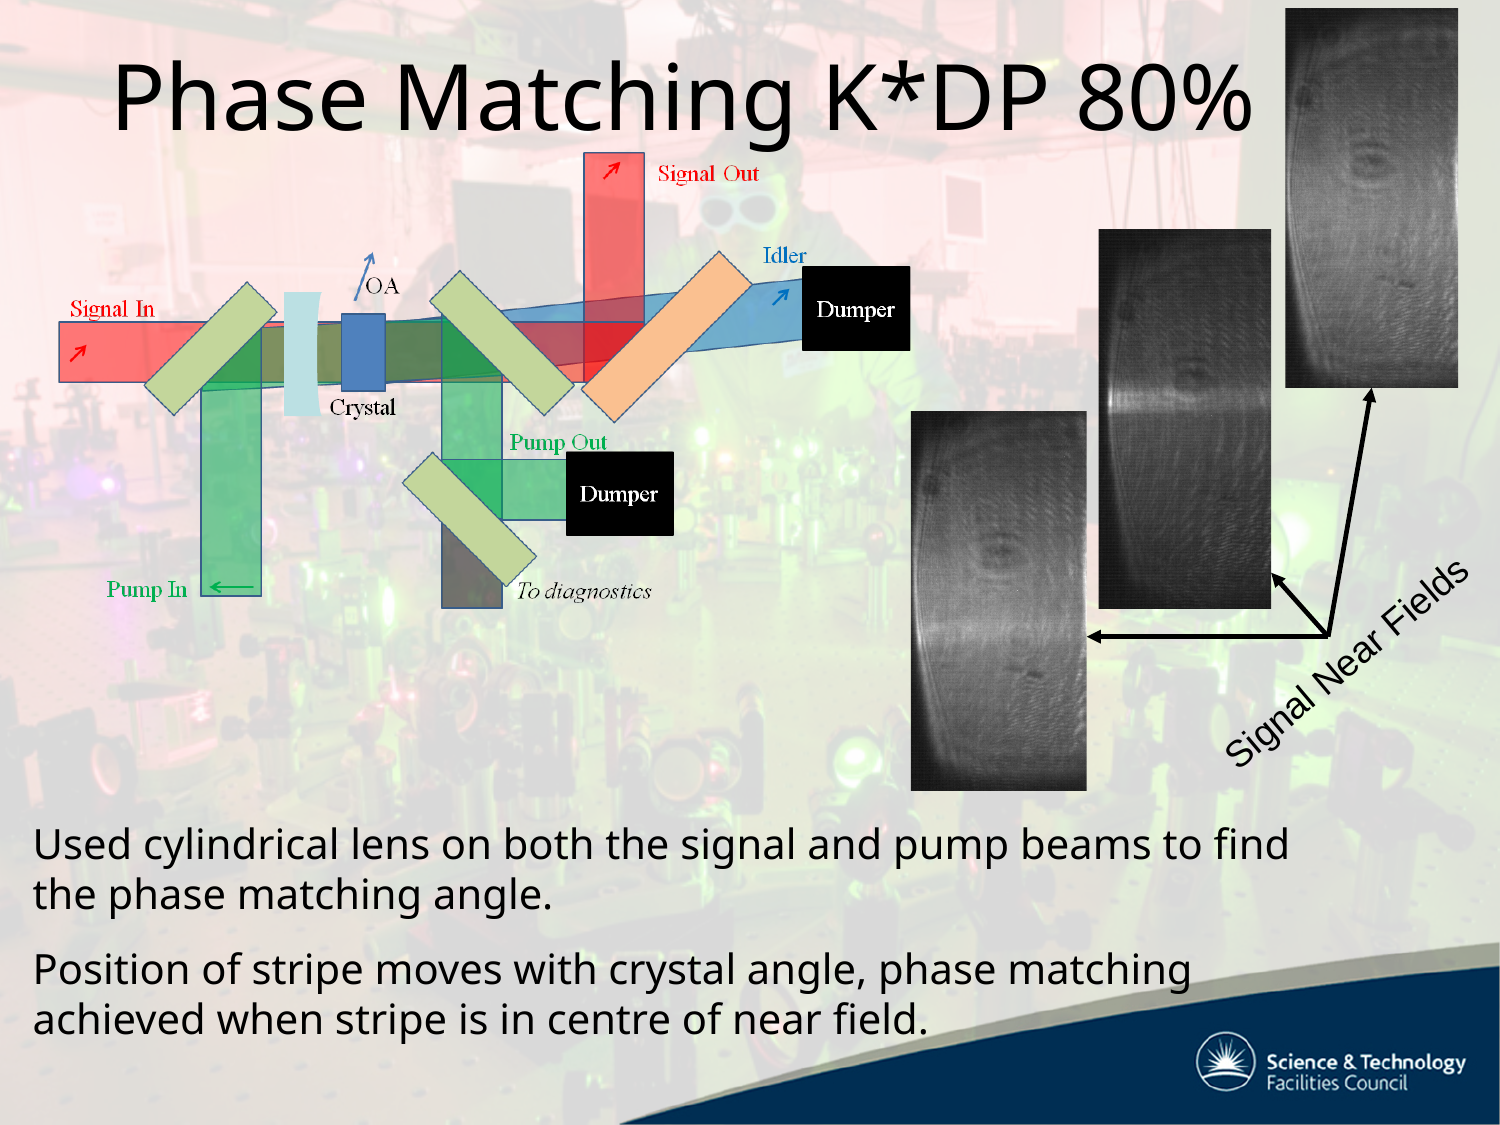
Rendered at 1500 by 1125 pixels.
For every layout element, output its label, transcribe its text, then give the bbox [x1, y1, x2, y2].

picture [52, 148, 910, 610]
picture [607, 934, 1500, 1125]
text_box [910, 8, 1500, 792]
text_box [283, 291, 323, 417]
title Phase Matching K*DP 80% [0, 0, 1500, 188]
list Used cylindrical lens on both the signal and pump beams to find the phase matching angle. Position of stripe moves with crystal angle, phase matching achieved when stripe is in centre of near field. [17, 810, 1336, 1051]
